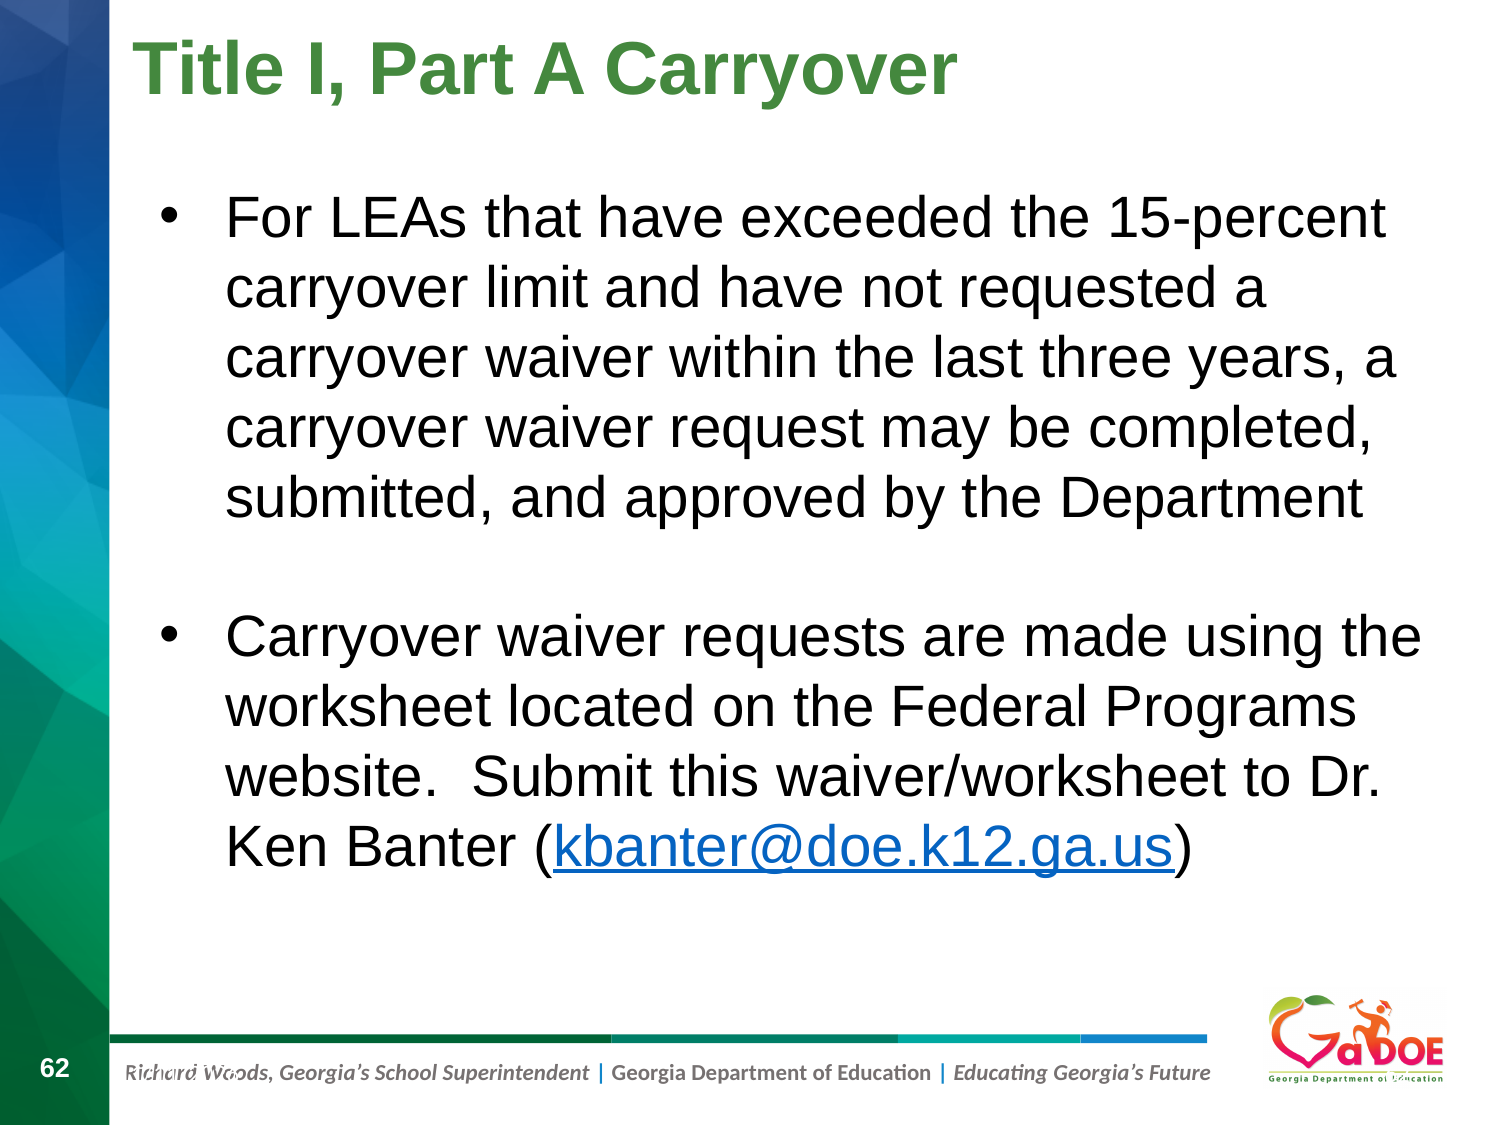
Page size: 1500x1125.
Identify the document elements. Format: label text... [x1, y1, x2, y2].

picture [0, 0, 110, 1125]
title Title I, Part A Carryover [117, 0, 1412, 140]
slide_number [103, 1042, 441, 1103]
list For LEAs that have exceeded the 15-percent carryover limit and have not requested a carryover waiver within the last three years, a carryover waiver request may be completed, submitted, and approved by the Department Carryover waiver requests are made using the worksheet located on the Federal Programs website. Submit this waiver/worksheet to Dr. Ken Banter (kbanter@doe.k12.ga.us) [144, 171, 1441, 1086]
picture [1425, 987, 1447, 1089]
slide_number 62 [1325, 1042, 1425, 1103]
